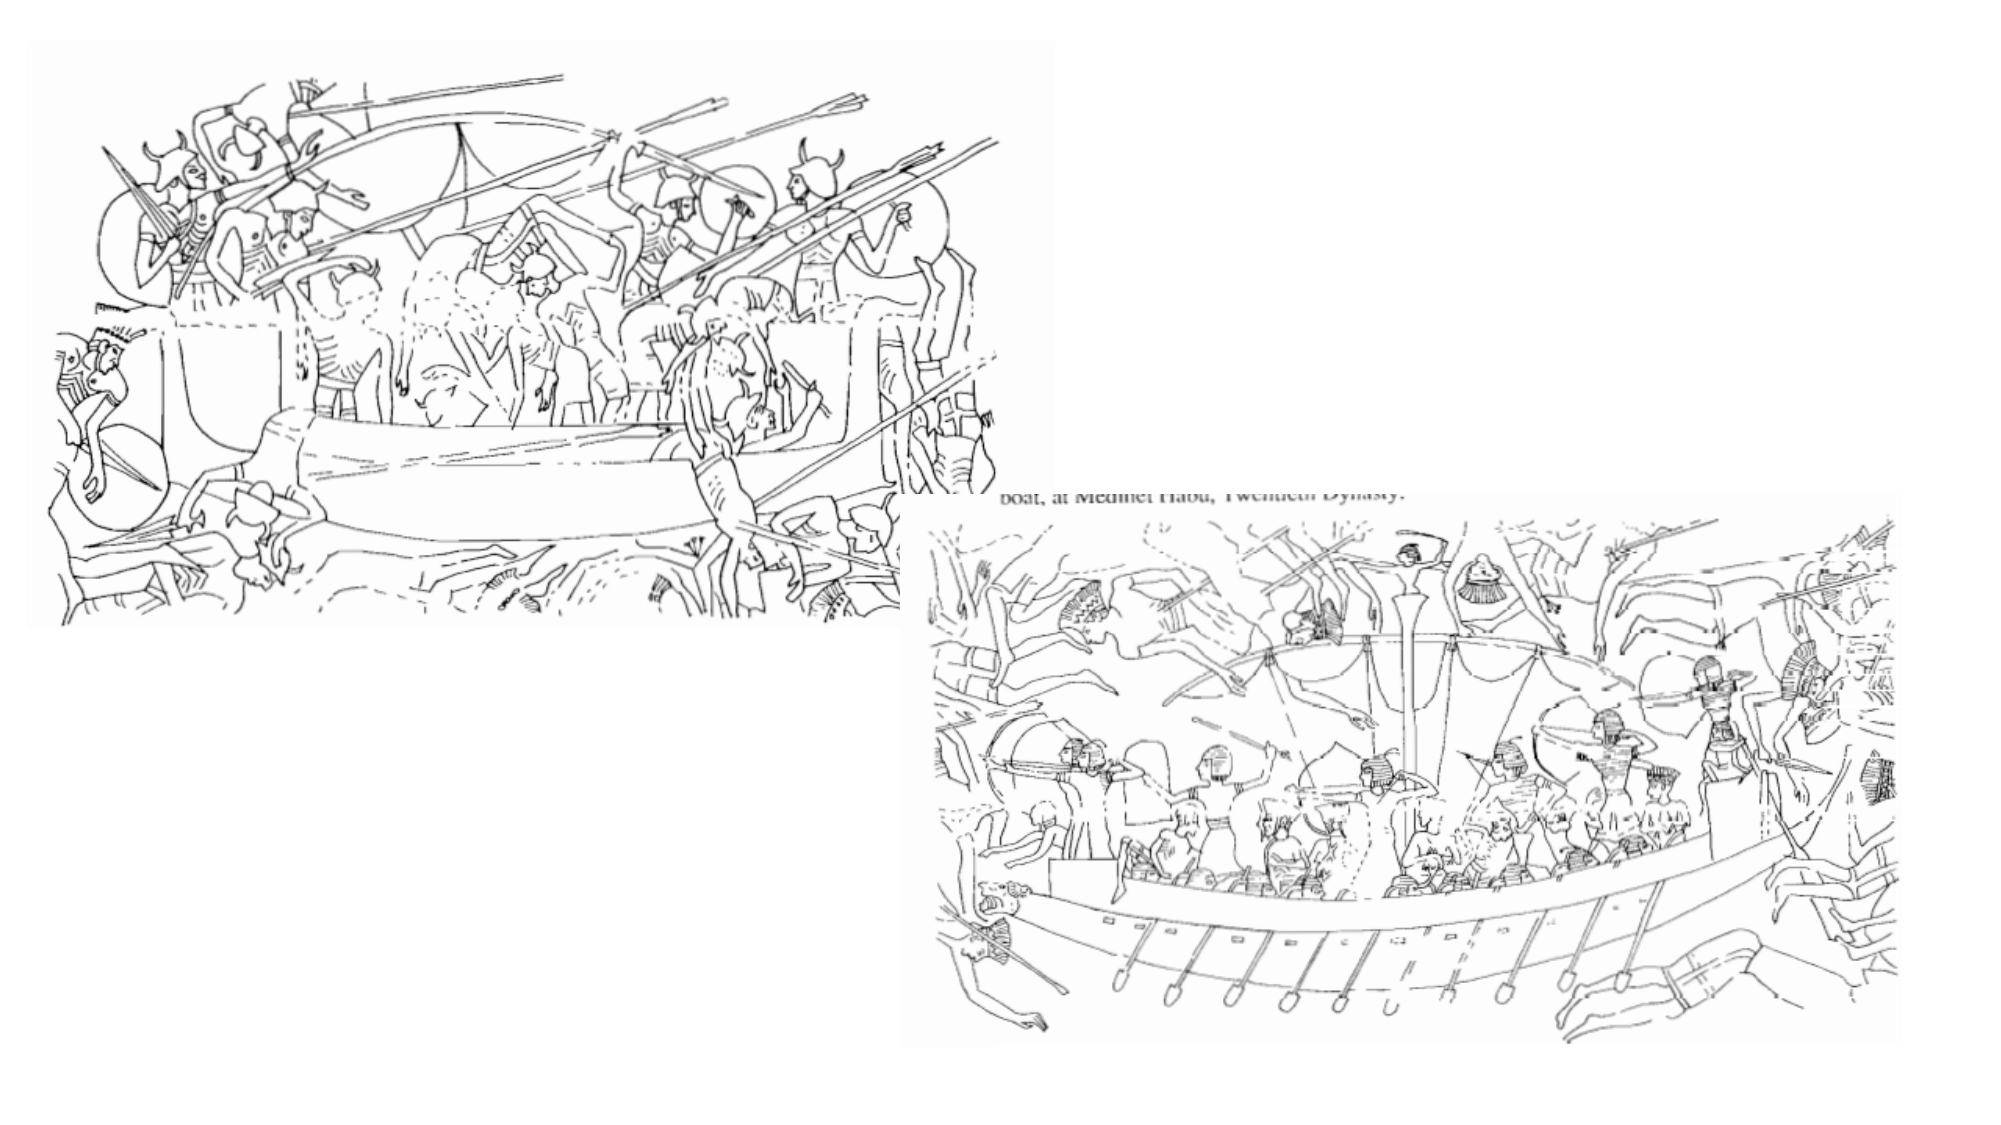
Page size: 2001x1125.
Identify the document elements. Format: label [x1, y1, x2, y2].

list [27, 41, 1055, 629]
picture [900, 494, 1902, 1066]
